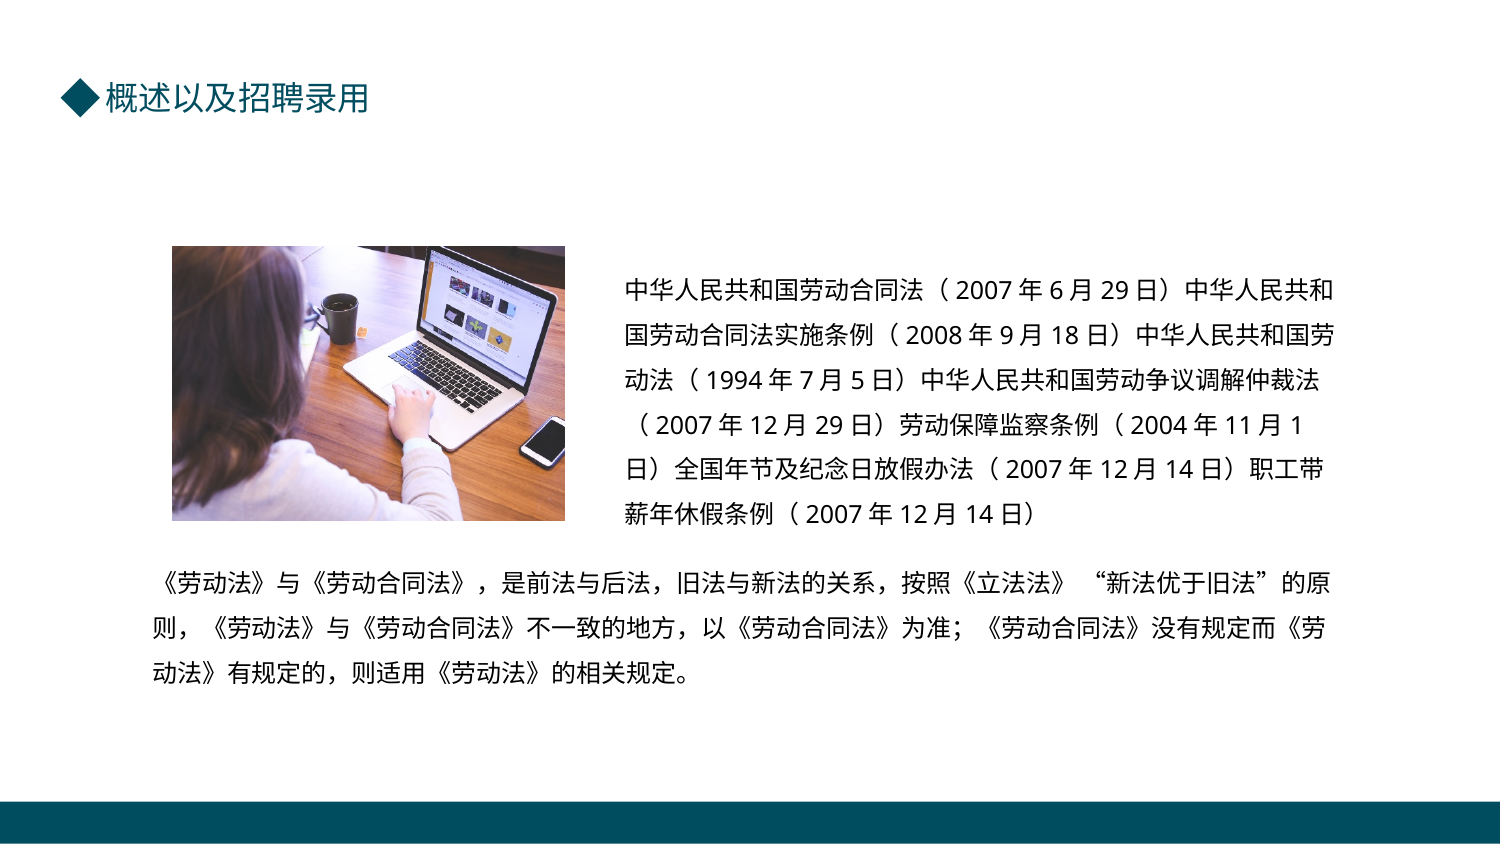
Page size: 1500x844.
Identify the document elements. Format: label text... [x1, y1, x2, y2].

picture [172, 246, 566, 521]
text_box 中华人民共和国劳动合同法（2007年6月29日）中华人民共和国劳动合同法实施条例（2008年9月18日）中华人民共和国劳动法（1994年7月5日）中华人民共和国劳动争议调解仲裁法（2007年12月29日）劳动保障监察条例（2004年11月1日）全国年节及纪念日放假办法（2007年12月14日）职工带薪年休假条例（2007年12月14日） [609, 252, 1360, 545]
text_box 《劳动法》与《劳动合同法》，是前法与后法，旧法与新法的关系，按照《立法法》 “新法优于旧法”的原则，《劳动法》与《劳动合同法》不一致的地方，以《劳动合同法》为准；《劳动合同法》没有规定而《劳动法》有规定的，则适用《劳动法》的相关规定。 [137, 545, 1360, 660]
